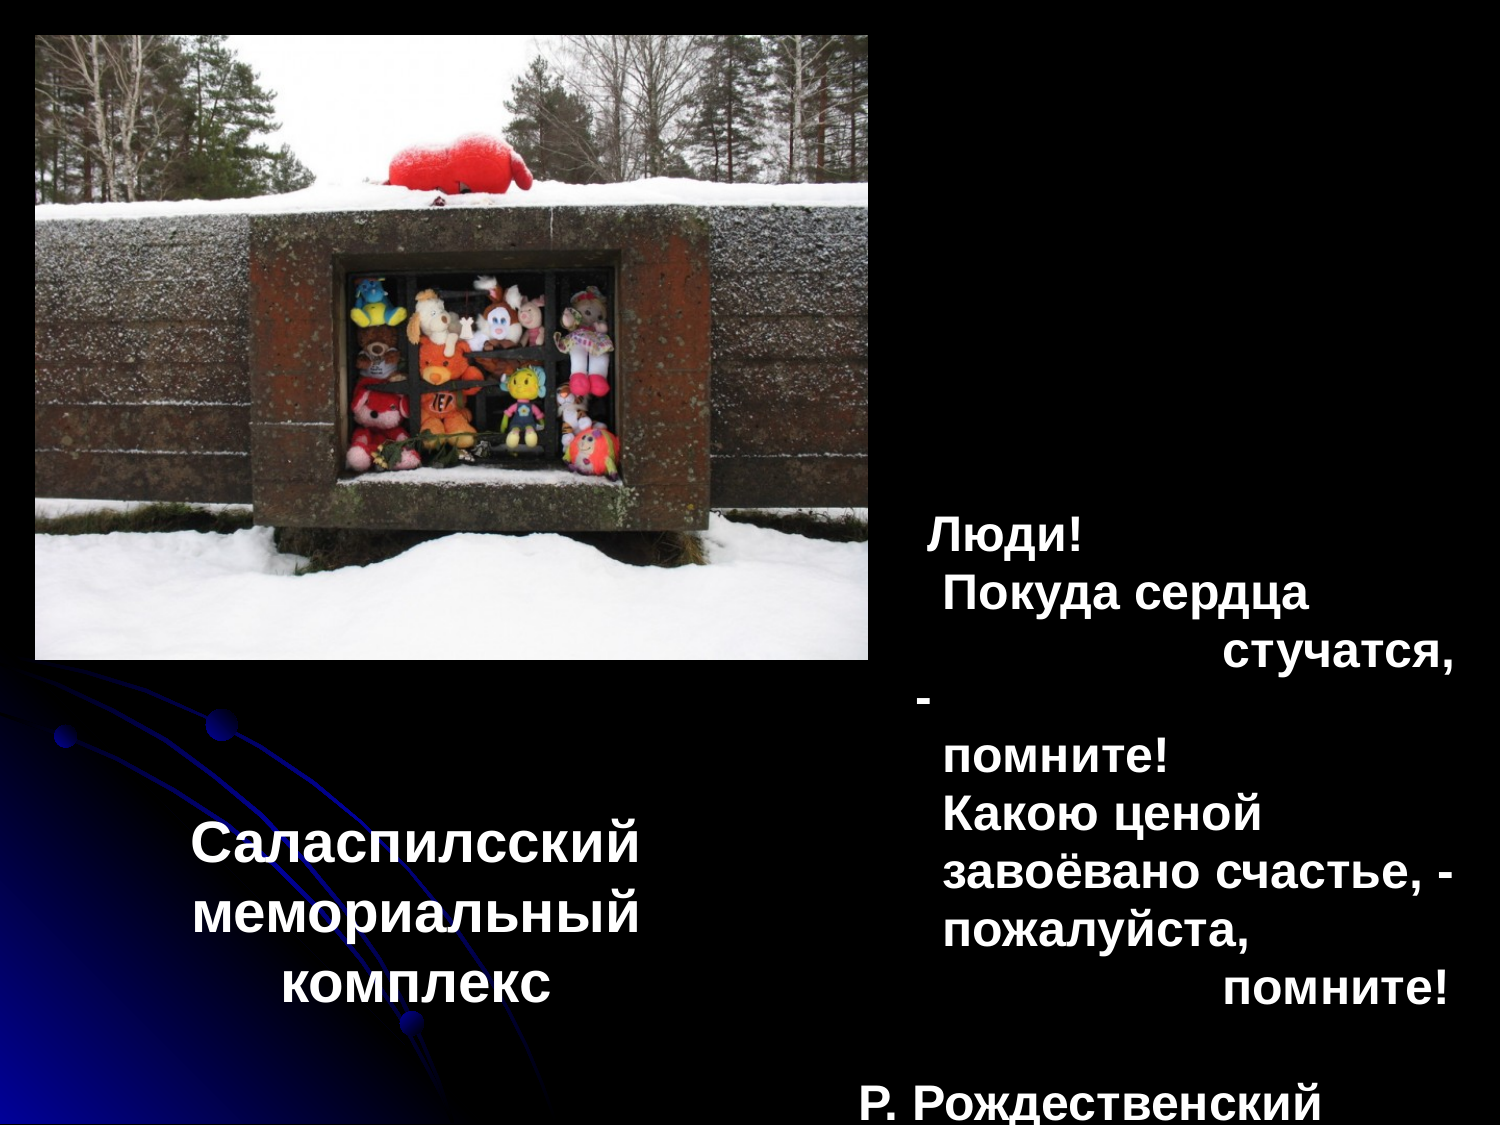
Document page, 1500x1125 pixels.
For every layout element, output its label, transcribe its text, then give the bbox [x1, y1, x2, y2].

text_box Саласпилсский мемориальный комплекс [46, 796, 786, 1022]
list Люди! Покуда сердца стучатся, - помните! Какою ценой завоёвано счастье, - пожалуйста, помните! Р. Рождественский [843, 445, 1500, 1125]
picture [34, 34, 868, 660]
